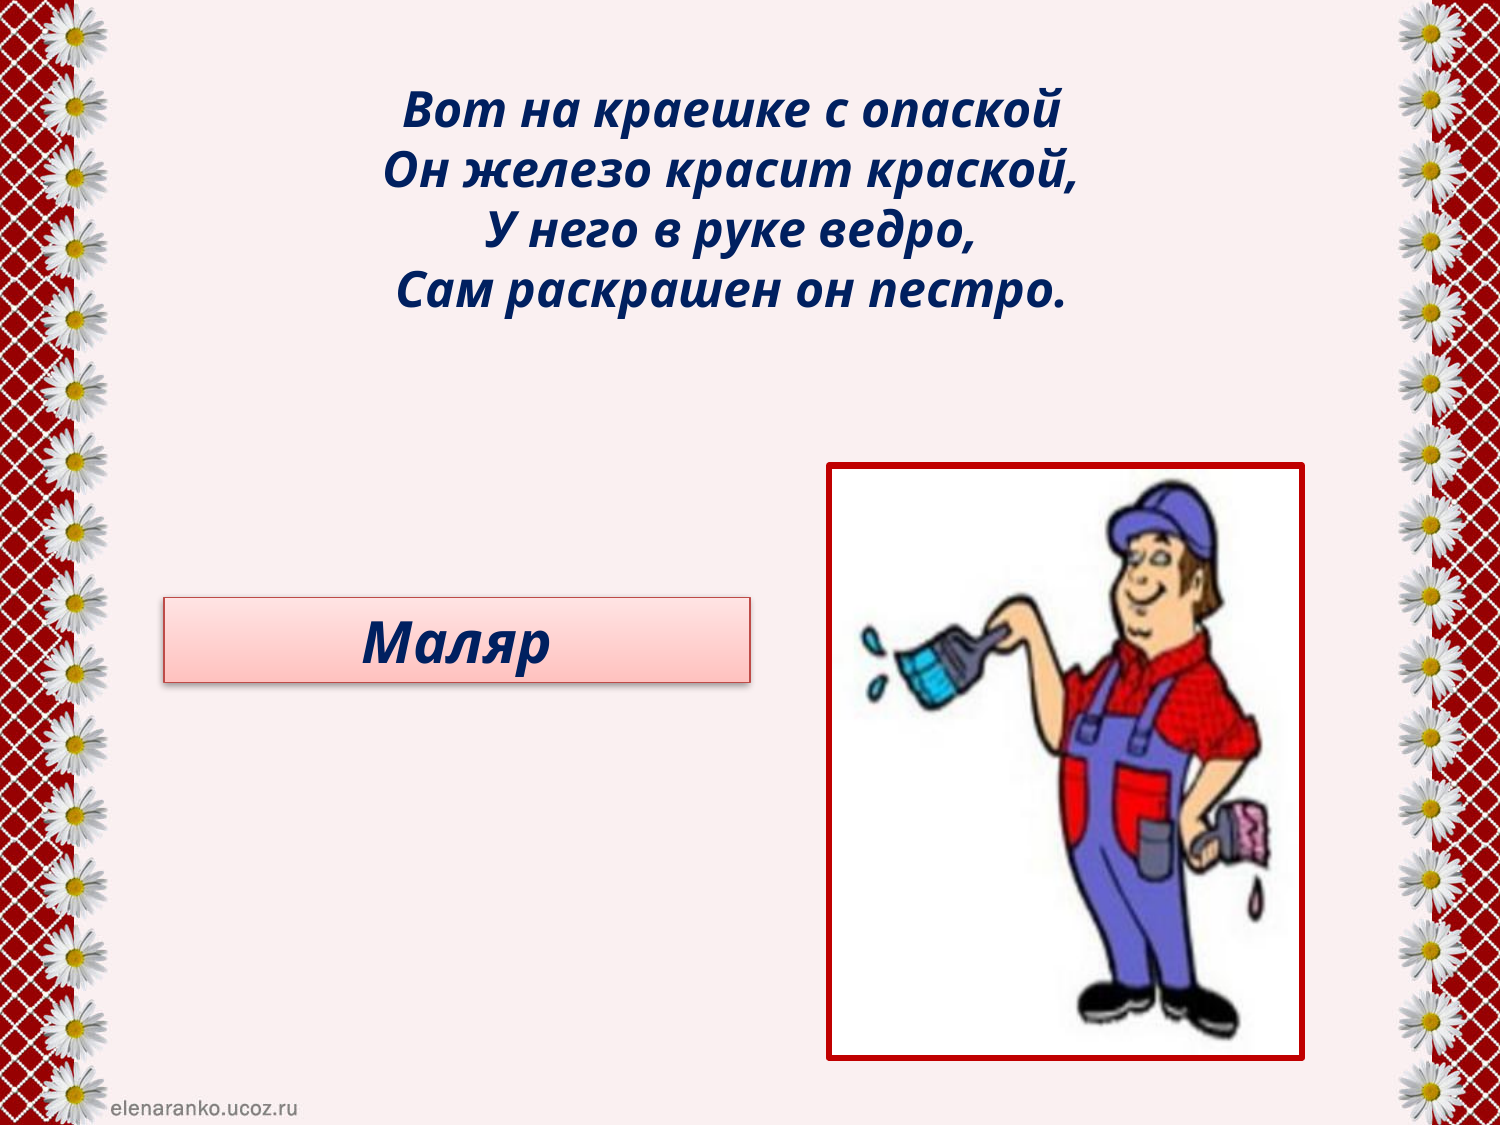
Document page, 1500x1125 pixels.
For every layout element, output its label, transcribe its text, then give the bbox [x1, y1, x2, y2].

picture [0, 0, 1500, 1125]
text_box Вот на краешке с опаской Он железо красит краской, У него в руке ведро, Сам раскрашен он пестро. [117, 70, 1348, 325]
text_box Маляр [163, 597, 751, 683]
